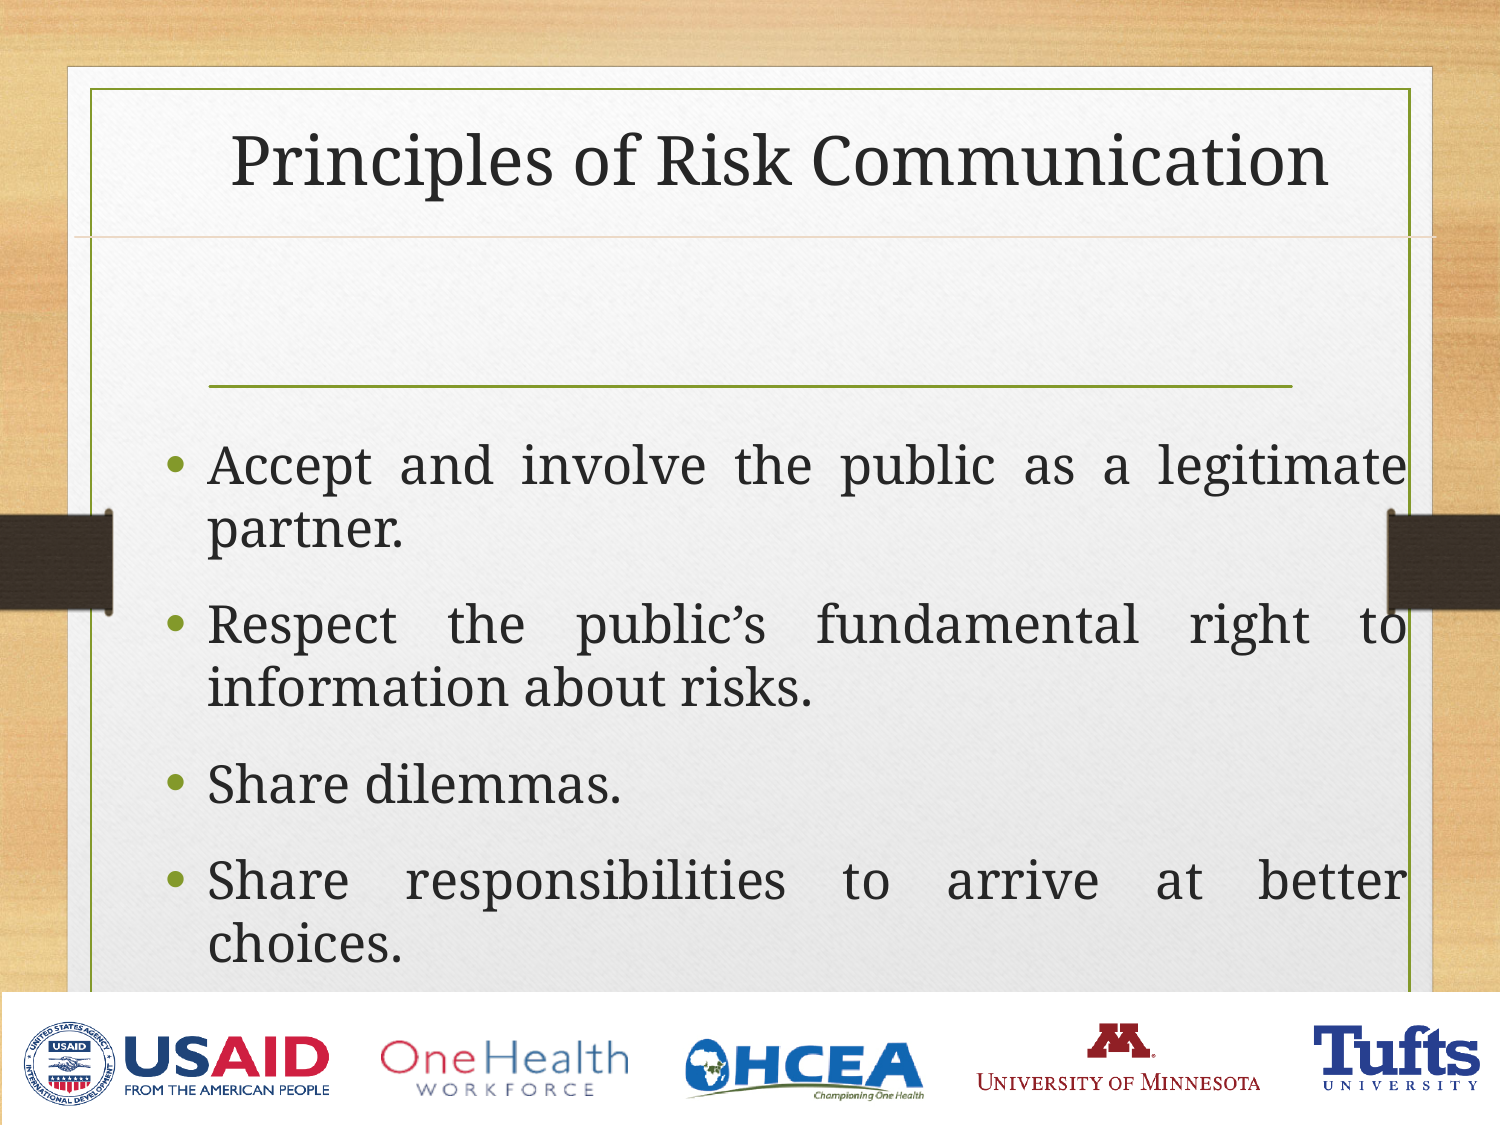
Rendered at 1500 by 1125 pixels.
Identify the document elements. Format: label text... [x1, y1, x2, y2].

list Accept and involve the public as a legitimate partner. Respect the public’s fundamental right to information about risks. Share dilemmas. Share responsibilities to arrive at better choices. [150, 328, 1425, 988]
title Principles of Risk Communication [152, 82, 1428, 235]
picture [0, 0, 1500, 1125]
